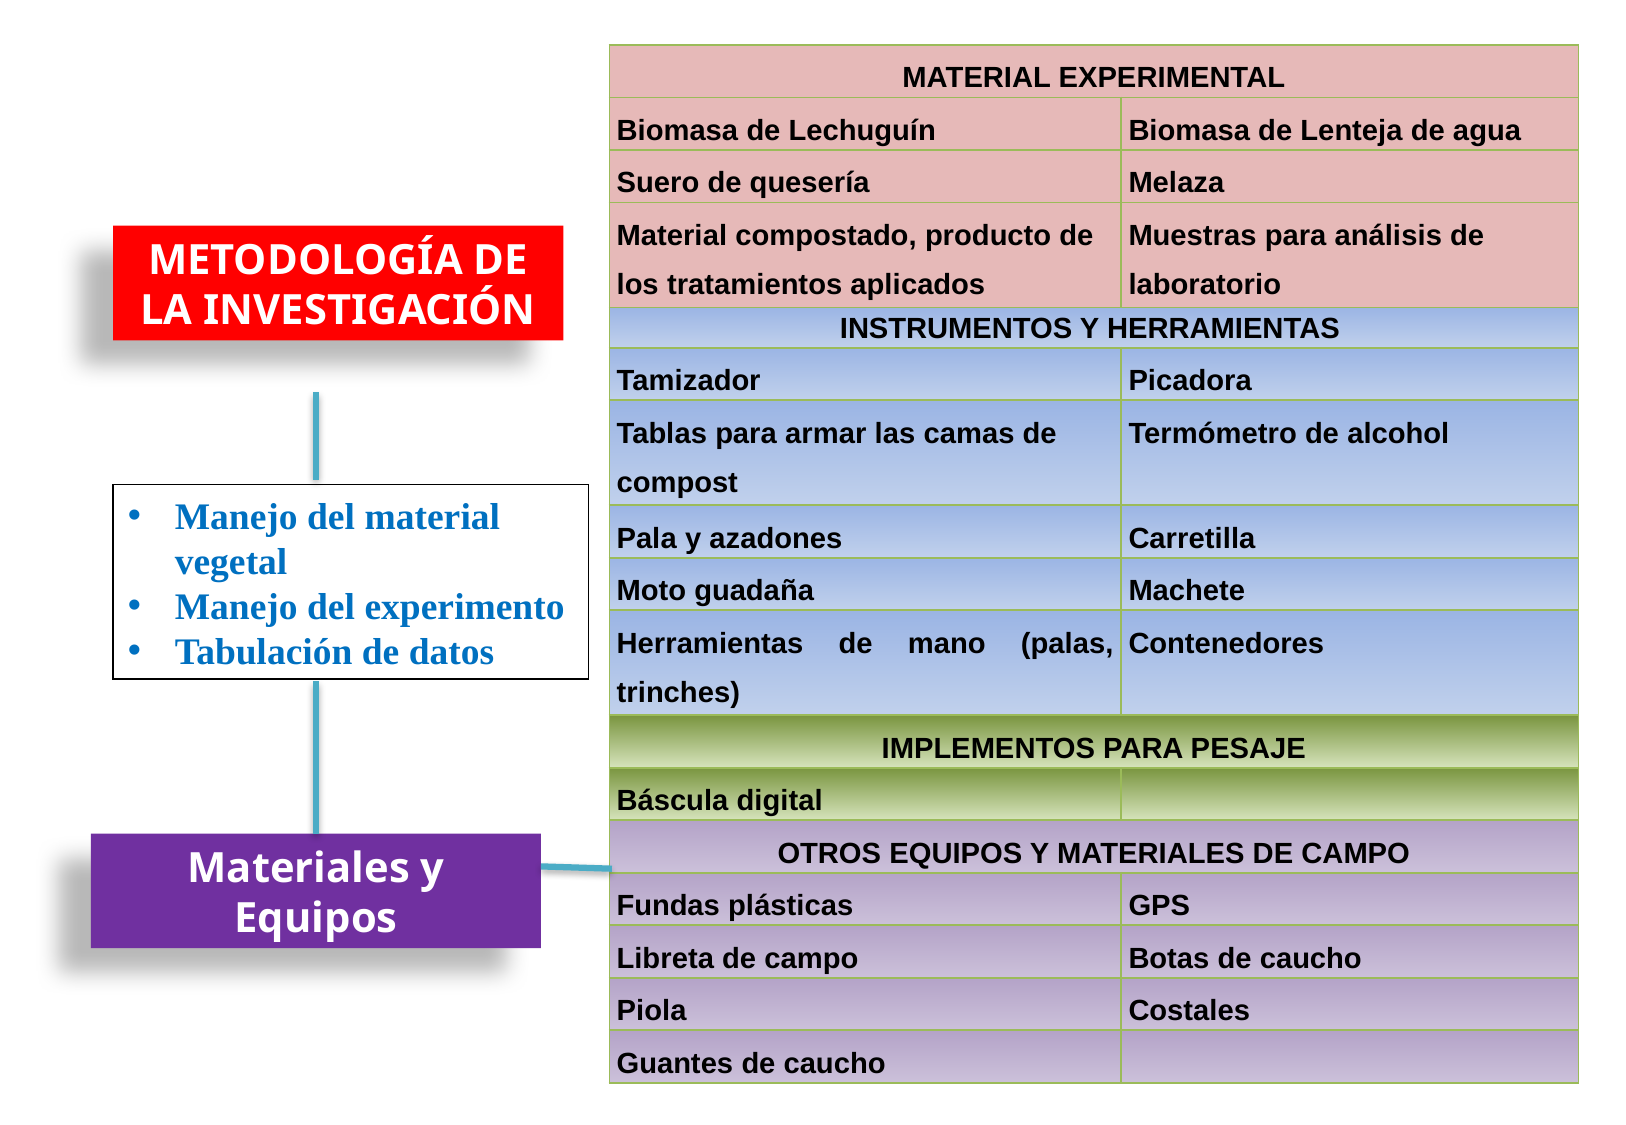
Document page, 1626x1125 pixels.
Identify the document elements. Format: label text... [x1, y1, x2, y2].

text_box Materiales y Equipos [90, 833, 541, 949]
table_cell Pala y azadones [610, 506, 1120, 557]
text_box METODOLOGÍA DE LA INVESTIGACIÓN [113, 225, 564, 341]
table_cell Muestras para análisis de laboratorio [1122, 203, 1578, 307]
table_cell Termómetro de alcohol [1122, 401, 1578, 504]
table_cell Melaza [1122, 151, 1578, 202]
table_cell [1122, 1031, 1578, 1082]
table_cell [1122, 769, 1578, 819]
table_cell Fundas plásticas [610, 874, 1120, 924]
table_cell Suero de quesería [610, 151, 1120, 202]
table_cell Tablas para armar las camas de compost [610, 401, 1120, 504]
table_cell Costales [1122, 979, 1578, 1029]
table_cell Tamizador [610, 349, 1120, 399]
table_cell Biomasa de Lechuguín [610, 98, 1120, 149]
table_cell Contenedores [1122, 611, 1578, 714]
table_cell Otros equipos y materiales de campo [610, 821, 1578, 872]
table_cell Carretilla [1122, 506, 1578, 557]
table_cell Guantes de caucho [610, 1031, 1120, 1082]
table_cell Machete [1122, 559, 1578, 609]
table_cell Herramientas de mano (palas, trinches) [610, 611, 1120, 714]
table_cell Material compostado, producto de los tratamientos aplicados [610, 203, 1120, 307]
table_cell Moto guadaña [610, 559, 1120, 609]
text_box Manejo del material vegetal Manejo del experimento Tabulación de datos [113, 484, 589, 680]
table_cell GPS [1122, 874, 1578, 924]
table_cell Botas de caucho [1122, 926, 1578, 977]
table_cell Instrumentos y herramientas [610, 308, 1578, 347]
table_cell Piola [610, 979, 1120, 1029]
table_cell Implementos para pesaje [610, 716, 1578, 767]
table_header Material experimental [610, 46, 1578, 97]
table_cell Báscula digital [610, 769, 1120, 819]
table_cell Biomasa de Lenteja de agua [1122, 98, 1578, 149]
table_cell Picadora [1122, 349, 1578, 399]
table_cell Libreta de campo [610, 926, 1120, 977]
